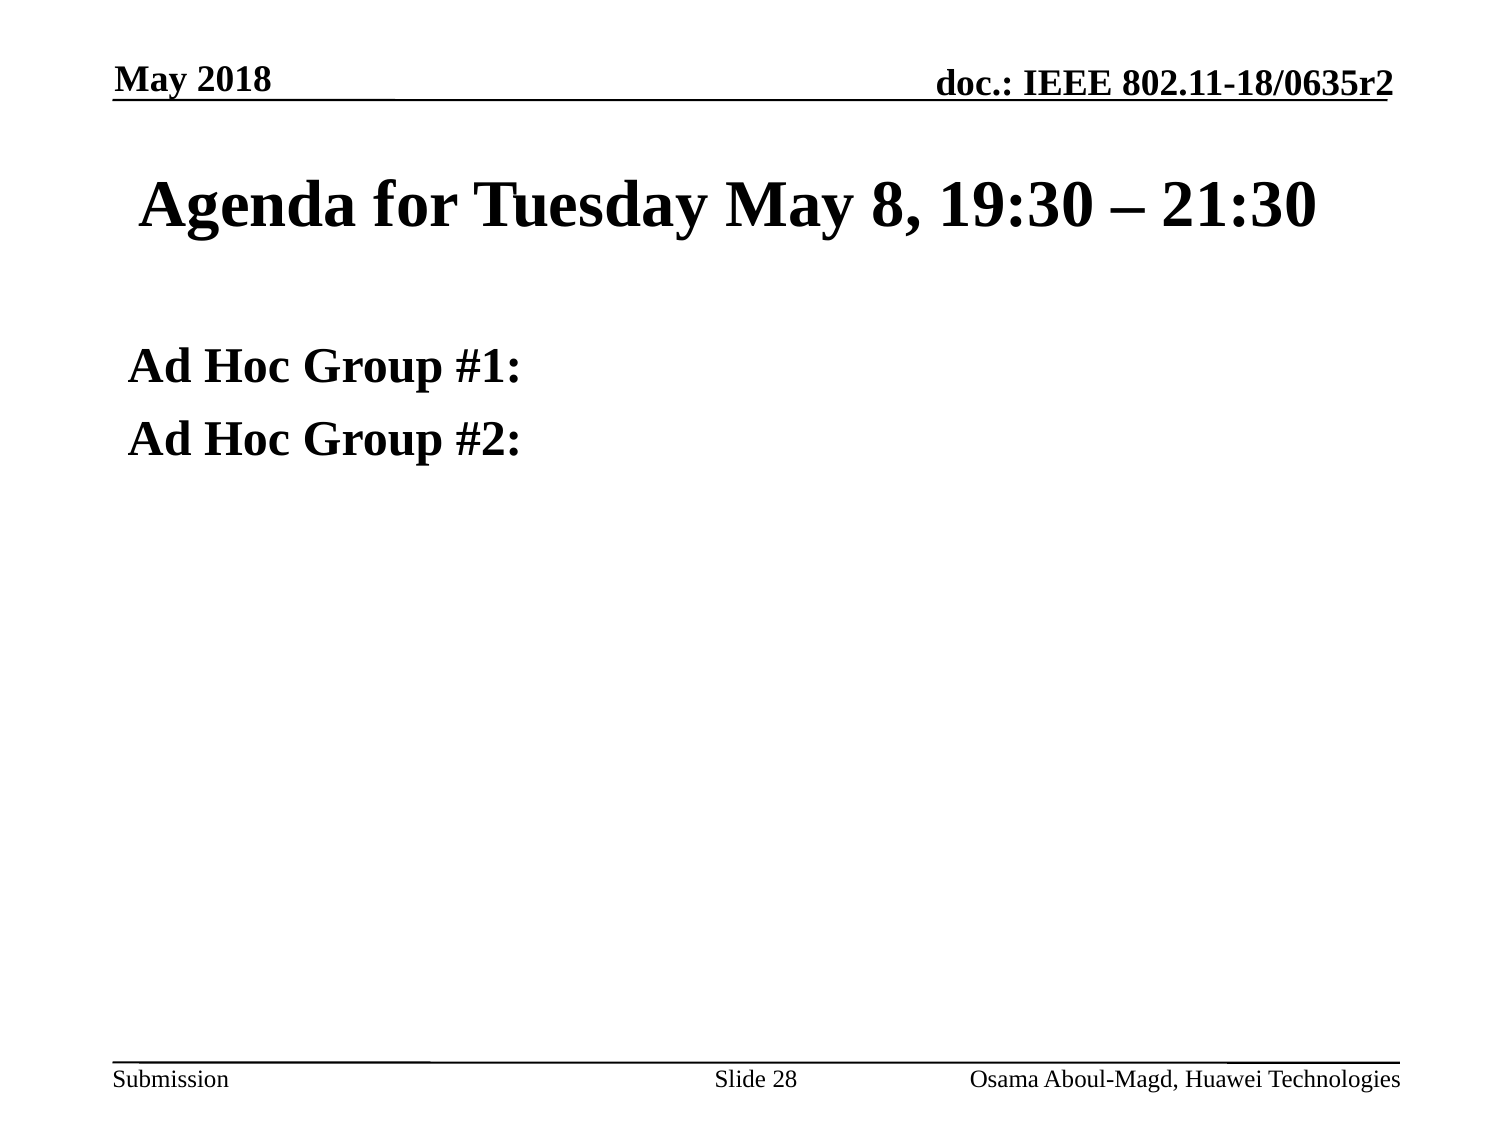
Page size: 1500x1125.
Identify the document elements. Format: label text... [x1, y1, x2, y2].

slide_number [114, 54, 423, 100]
slide_number Slide 28 [712, 1061, 800, 1123]
footer Osama Aboul-Magd, Huawei Technologies [878, 1061, 1402, 1093]
list Ad Hoc Group #1: Ad Hoc Group #2: [112, 324, 1388, 1000]
title Agenda for Tuesday May 8, 19:30 – 21:30 [87, 112, 1388, 288]
